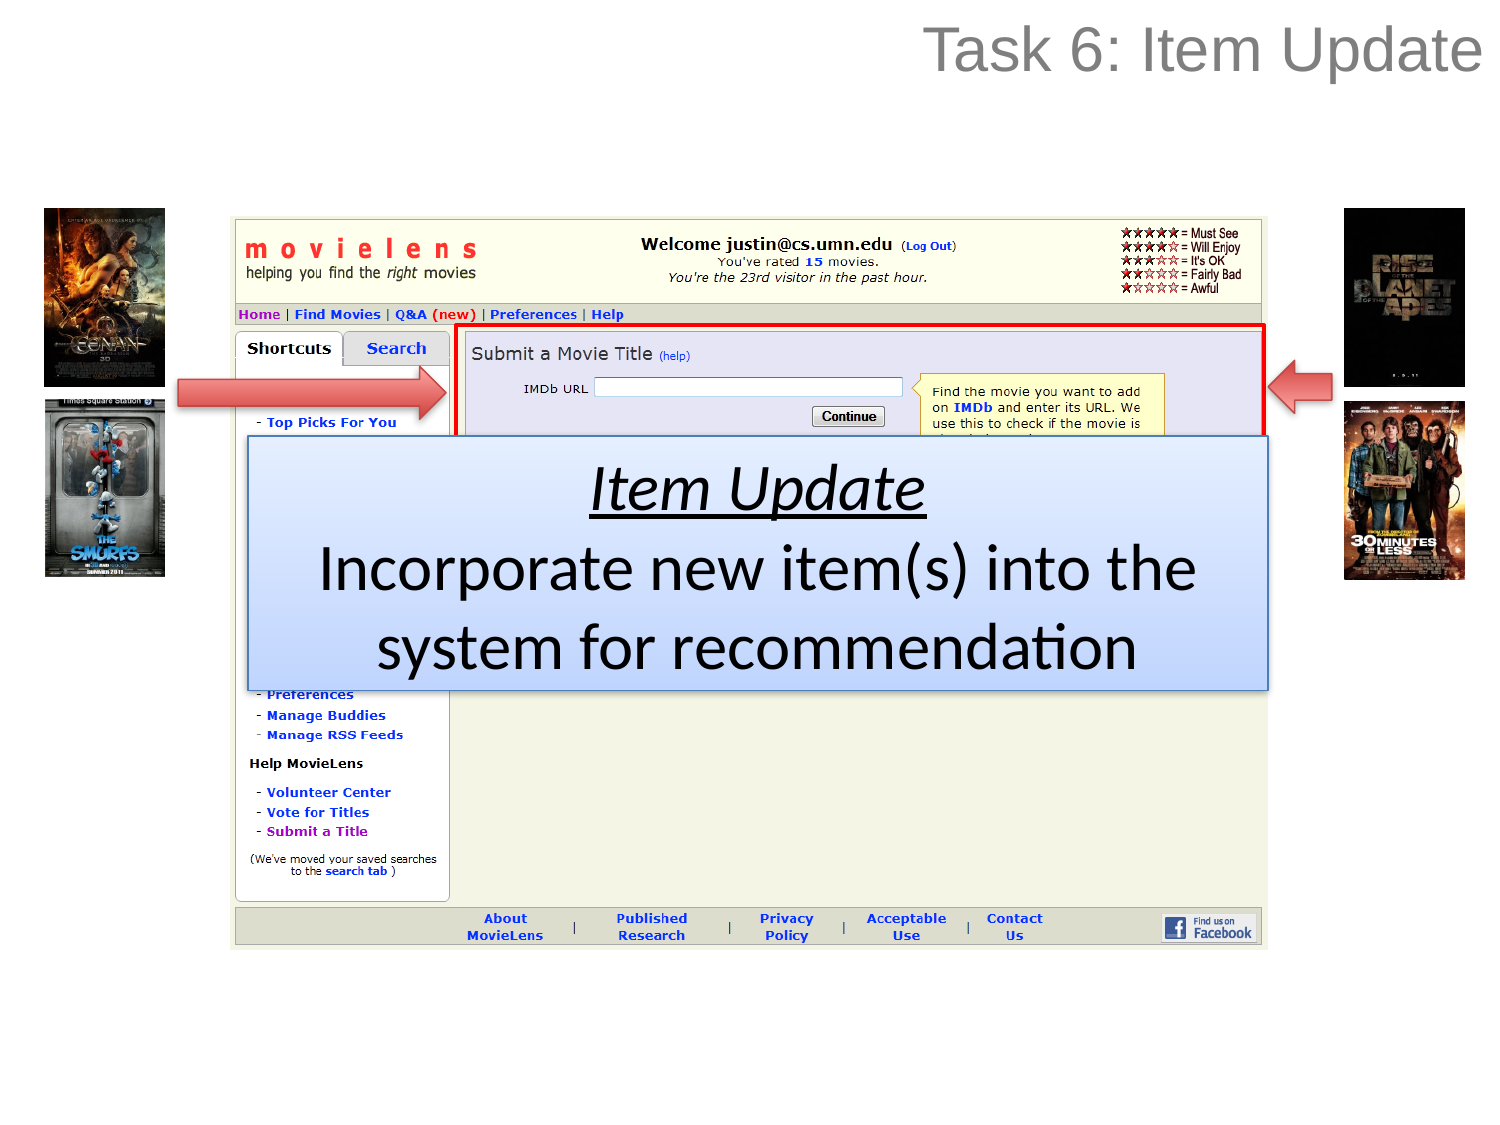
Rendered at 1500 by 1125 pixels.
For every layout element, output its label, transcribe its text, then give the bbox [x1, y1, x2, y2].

text_box [1273, 359, 1333, 415]
picture [1343, 401, 1465, 580]
title Task 6: Item Update [0, 0, 1500, 92]
picture [1343, 208, 1465, 387]
text_box [177, 378, 225, 407]
picture [230, 216, 1269, 951]
picture [44, 208, 165, 387]
picture [44, 398, 165, 577]
